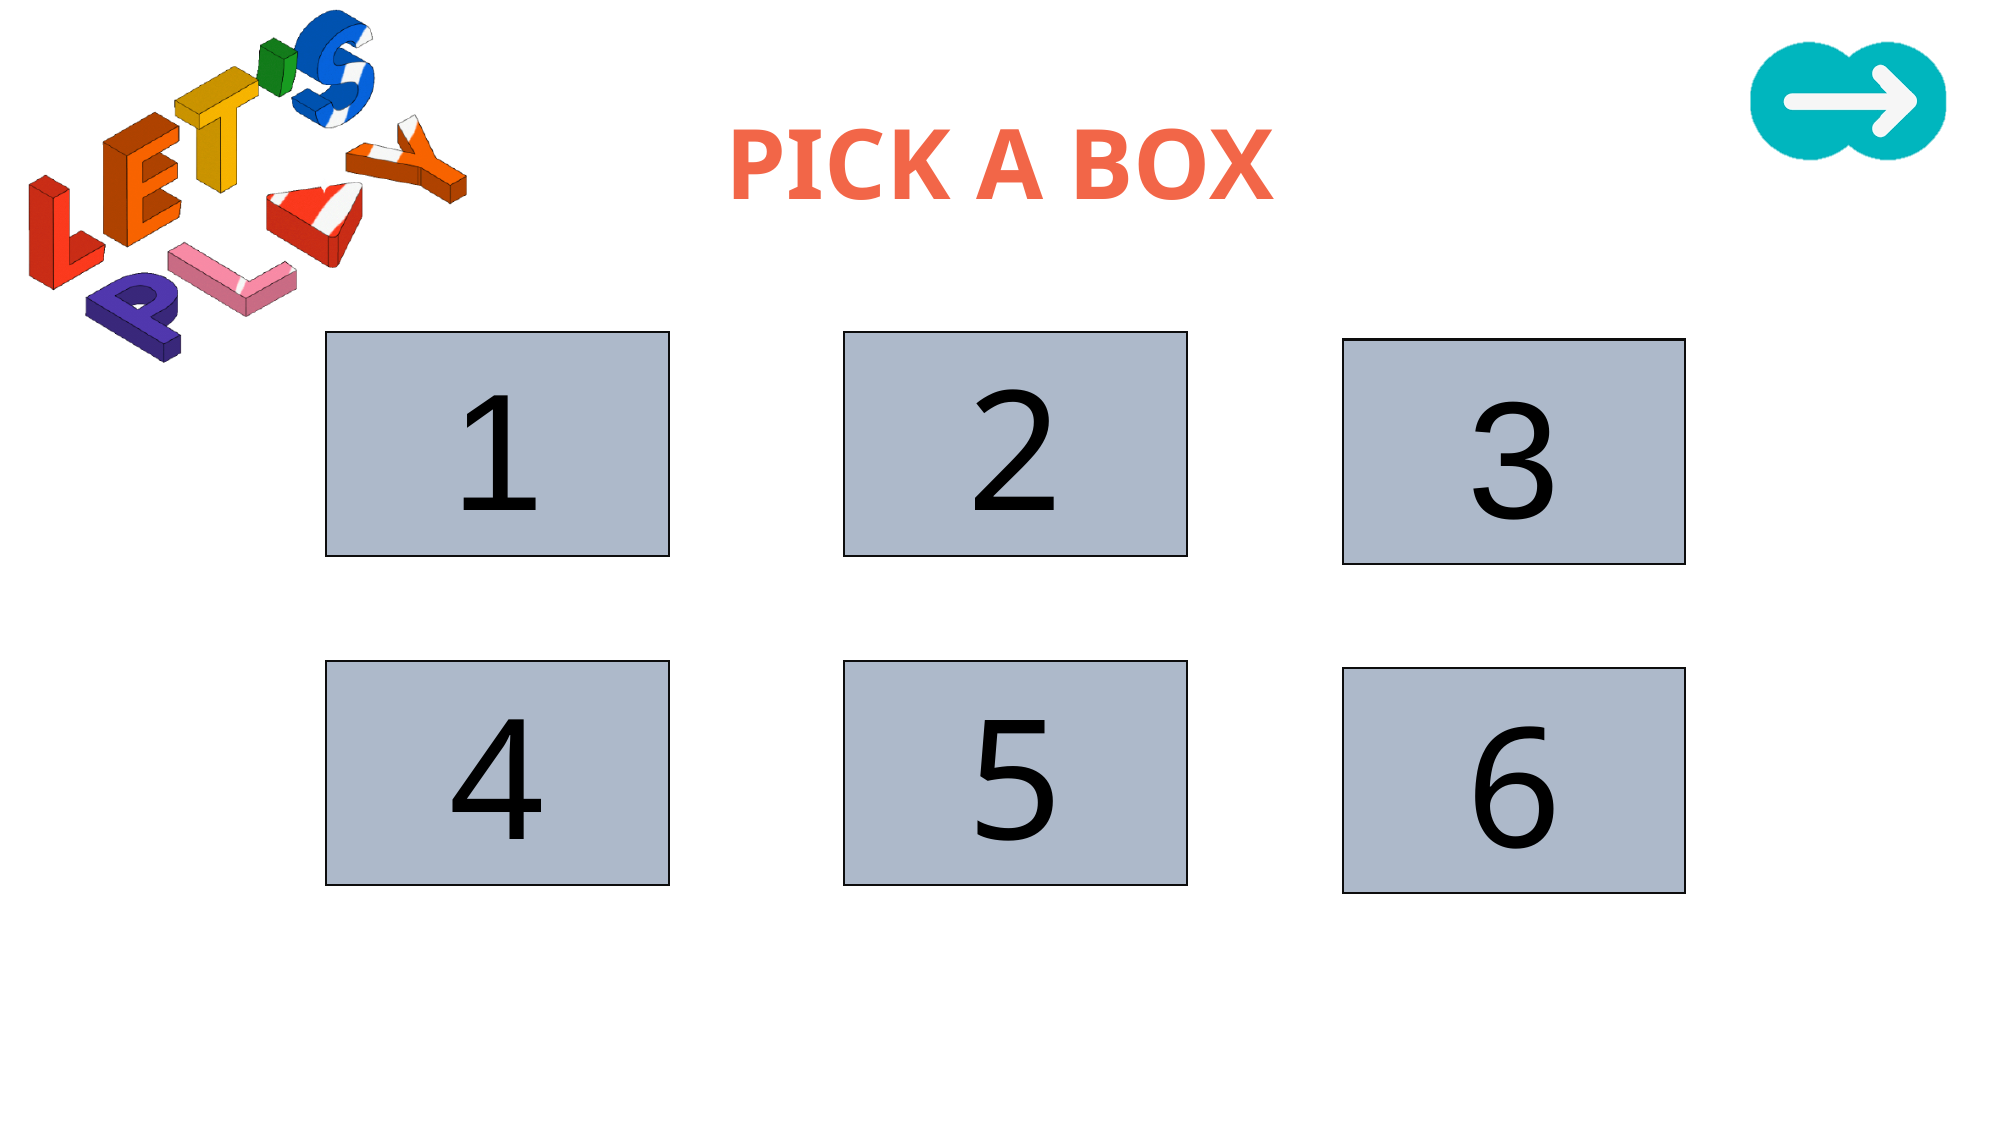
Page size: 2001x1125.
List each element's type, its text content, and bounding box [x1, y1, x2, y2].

picture [3, 0, 500, 380]
picture [1441, 349, 1611, 547]
text_box 5 [843, 660, 1188, 886]
title PICK A BOX [523, 76, 1477, 261]
picture [1684, 25, 2000, 176]
text_box 6 [1342, 667, 1686, 894]
text_box 3 [1342, 339, 1686, 565]
text_box 4 [325, 660, 670, 886]
text_box 1 [325, 331, 670, 557]
picture [936, 675, 1095, 859]
text_box 2 [843, 331, 1188, 557]
